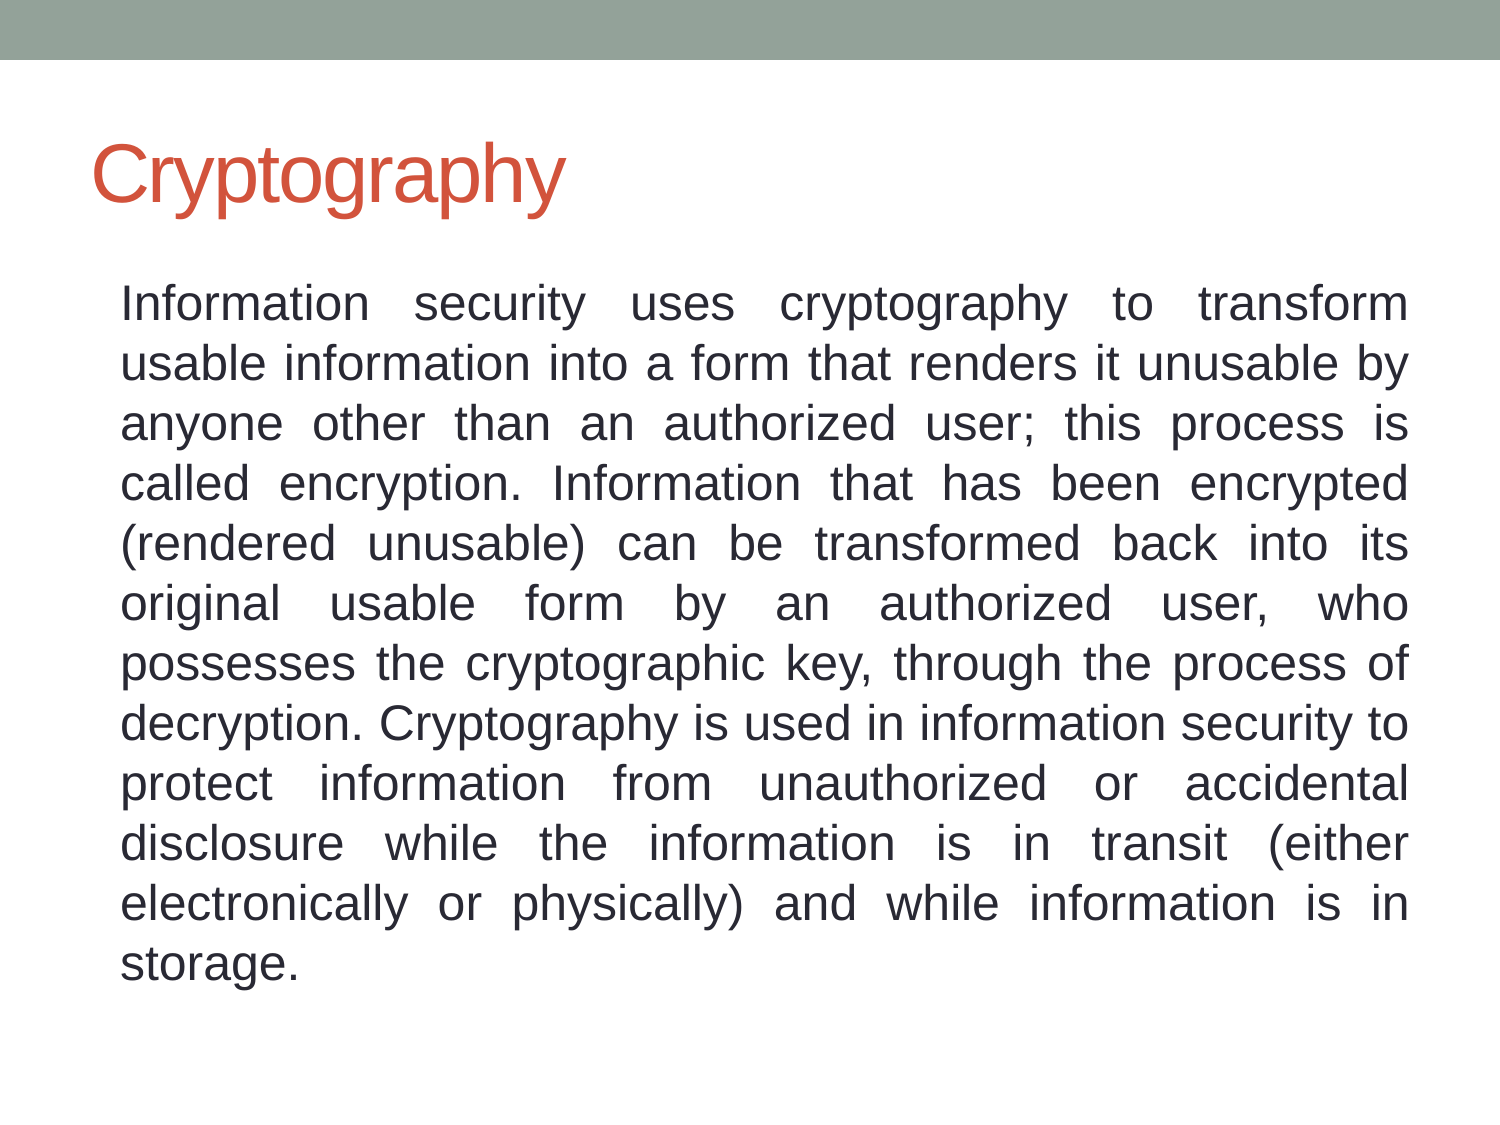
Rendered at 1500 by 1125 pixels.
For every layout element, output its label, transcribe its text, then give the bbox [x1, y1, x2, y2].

list Information security uses cryptography to transform usable information into a form that renders it unusable by anyone other than an authorized user; this process is called encryption. Information that has been encrypted (rendered unusable) can be transformed back into its original usable form by an authorized user, who possesses the cryptographic key, through the process of decryption. Cryptography is used in information security to protect information from unauthorized or accidental disclosure while the information is in transit (either electronically or physically) and while information is in storage. [75, 262, 1425, 1063]
title Cryptography [75, 87, 1425, 250]
